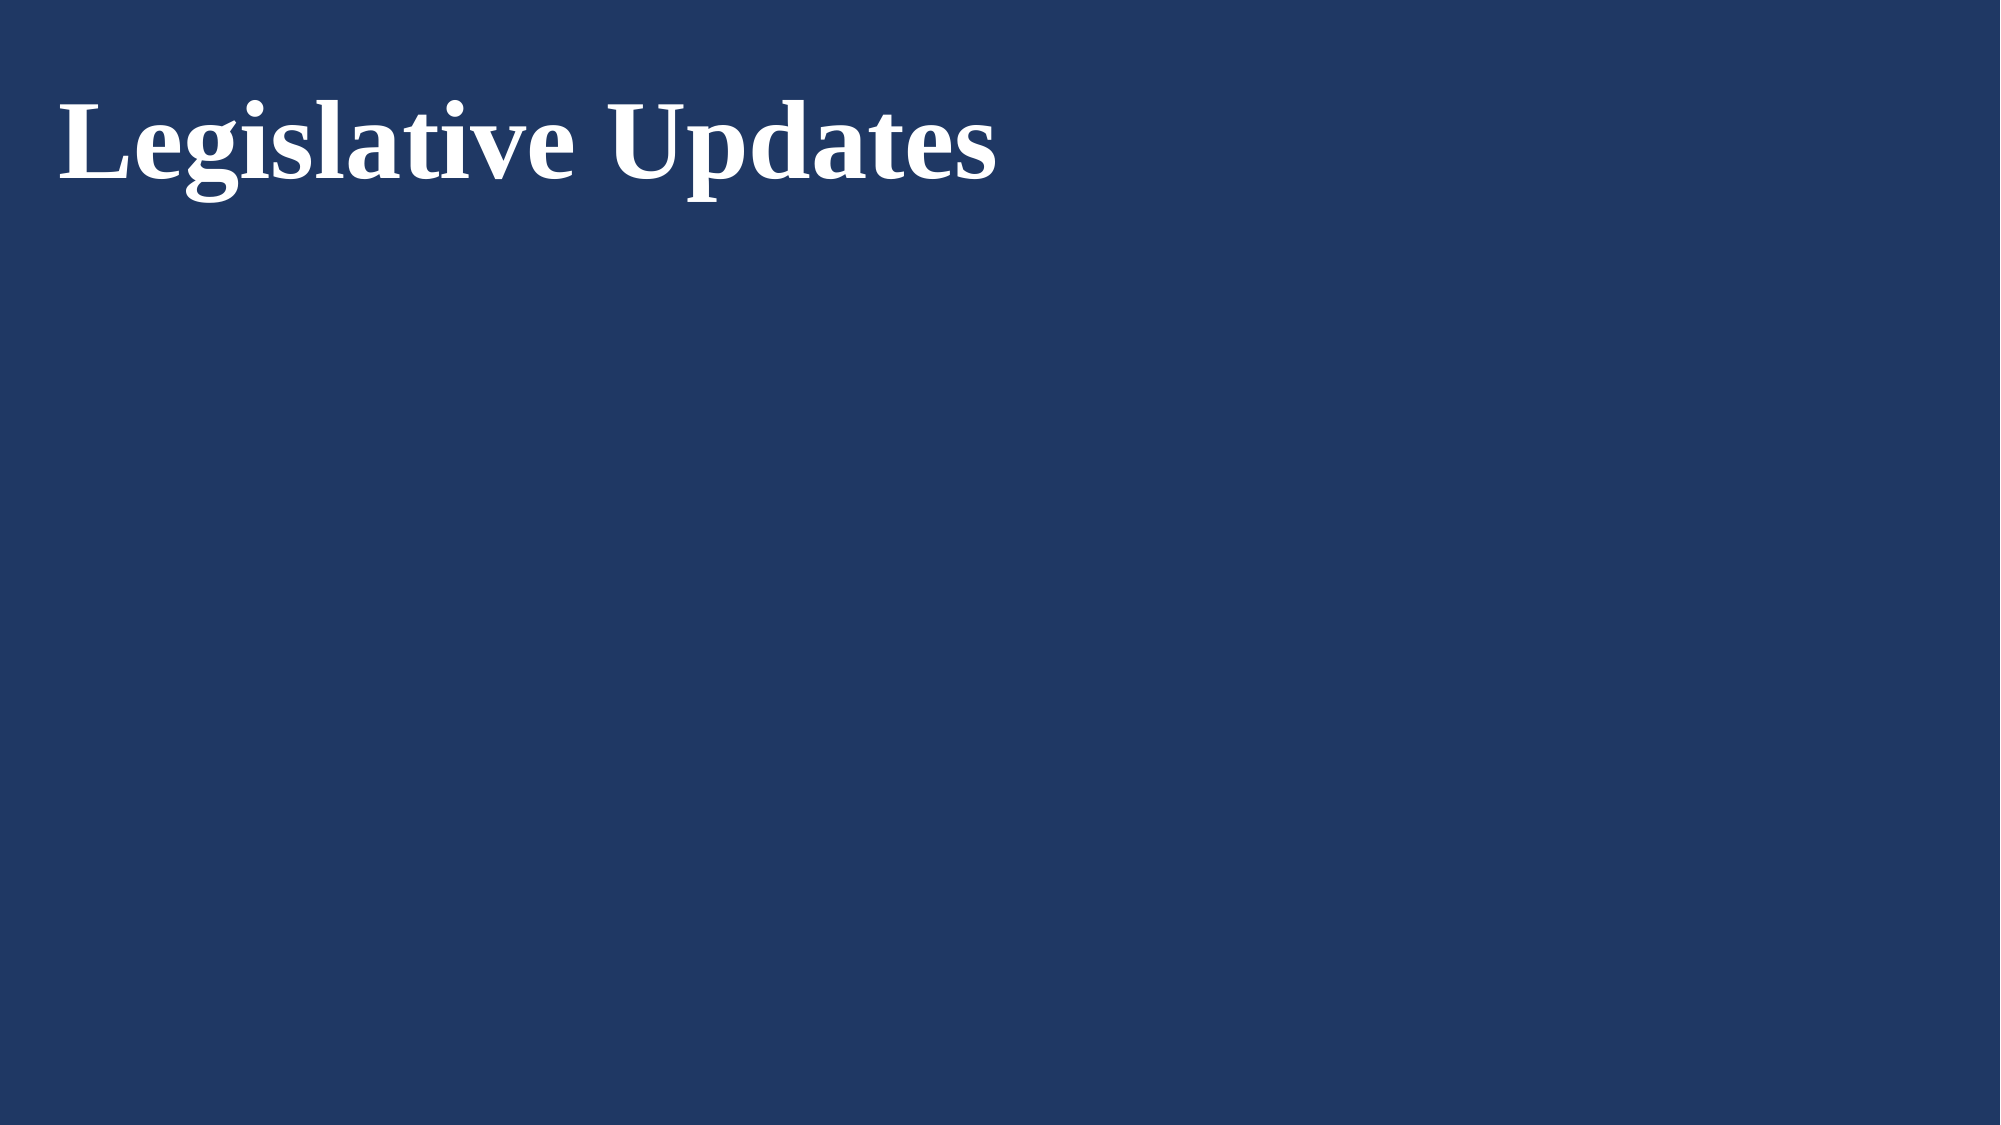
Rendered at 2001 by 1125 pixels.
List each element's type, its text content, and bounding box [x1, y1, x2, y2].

title Legislative Updates [43, 33, 1769, 251]
